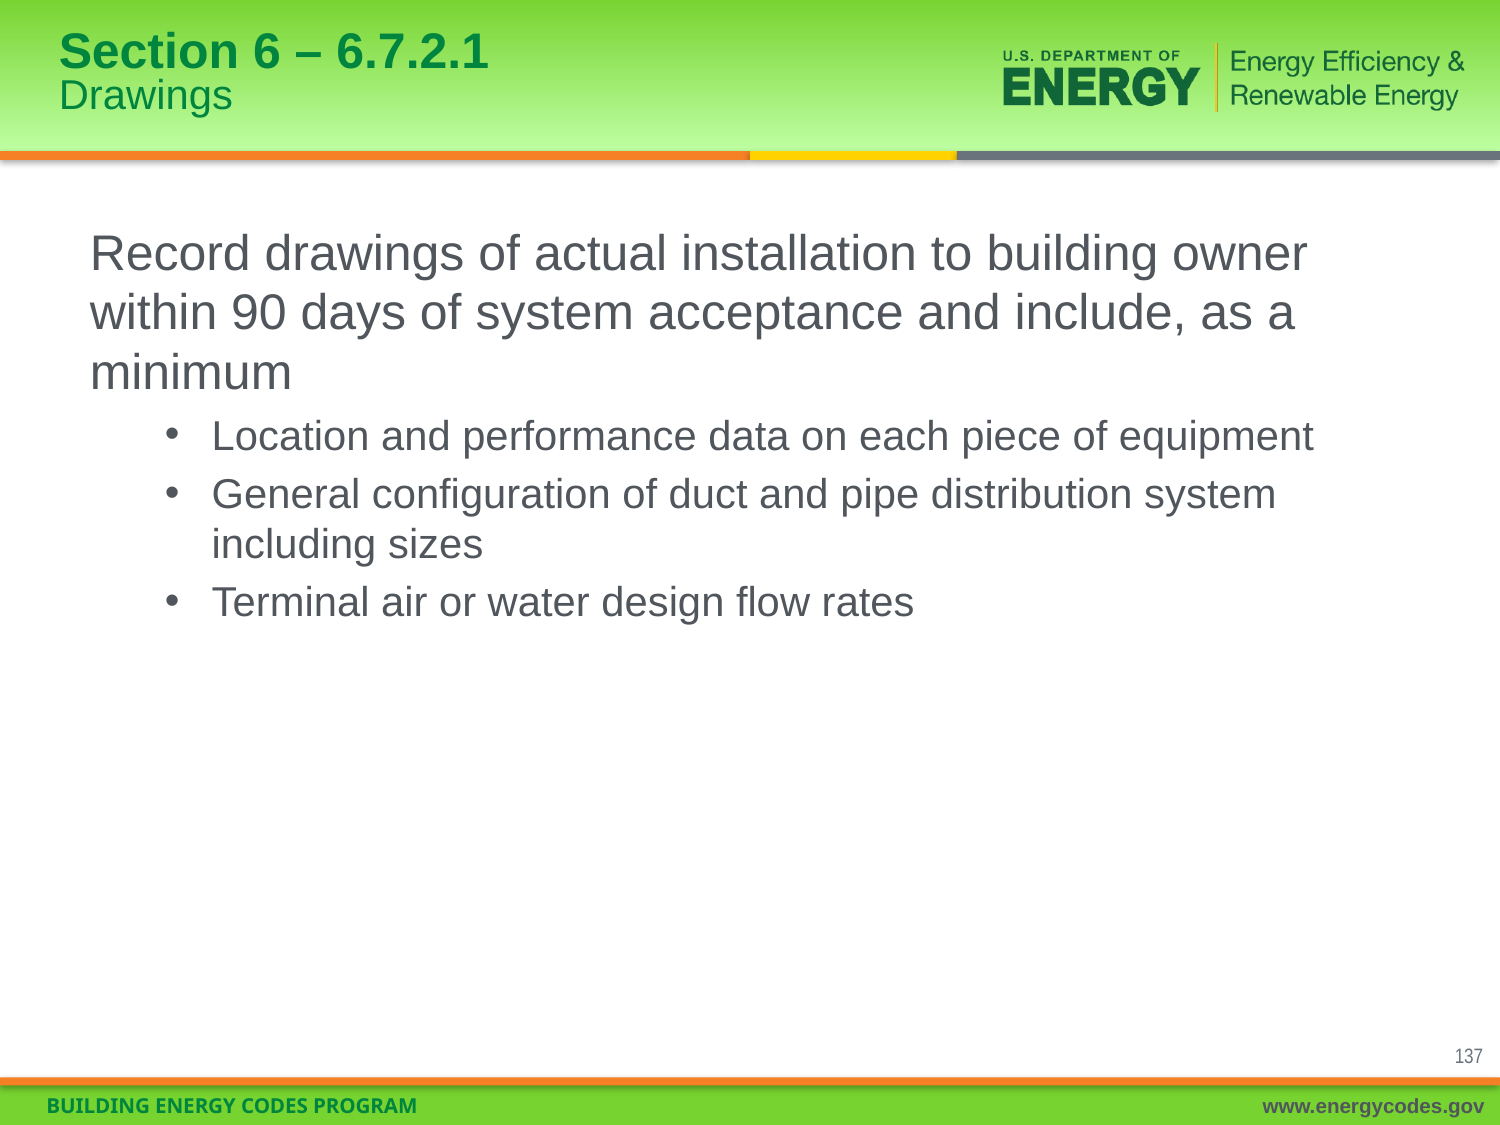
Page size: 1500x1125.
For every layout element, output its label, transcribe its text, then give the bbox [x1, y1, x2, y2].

title Section 6 – 6.7.2.1 Drawings [43, 0, 1471, 153]
list Record drawings of actual installation to building owner within 90 days of system acceptance and include, as a minimum Location and performance data on each piece of equipment General configuration of duct and pipe distribution system including sizes Terminal air or water design flow rates [74, 212, 1425, 955]
